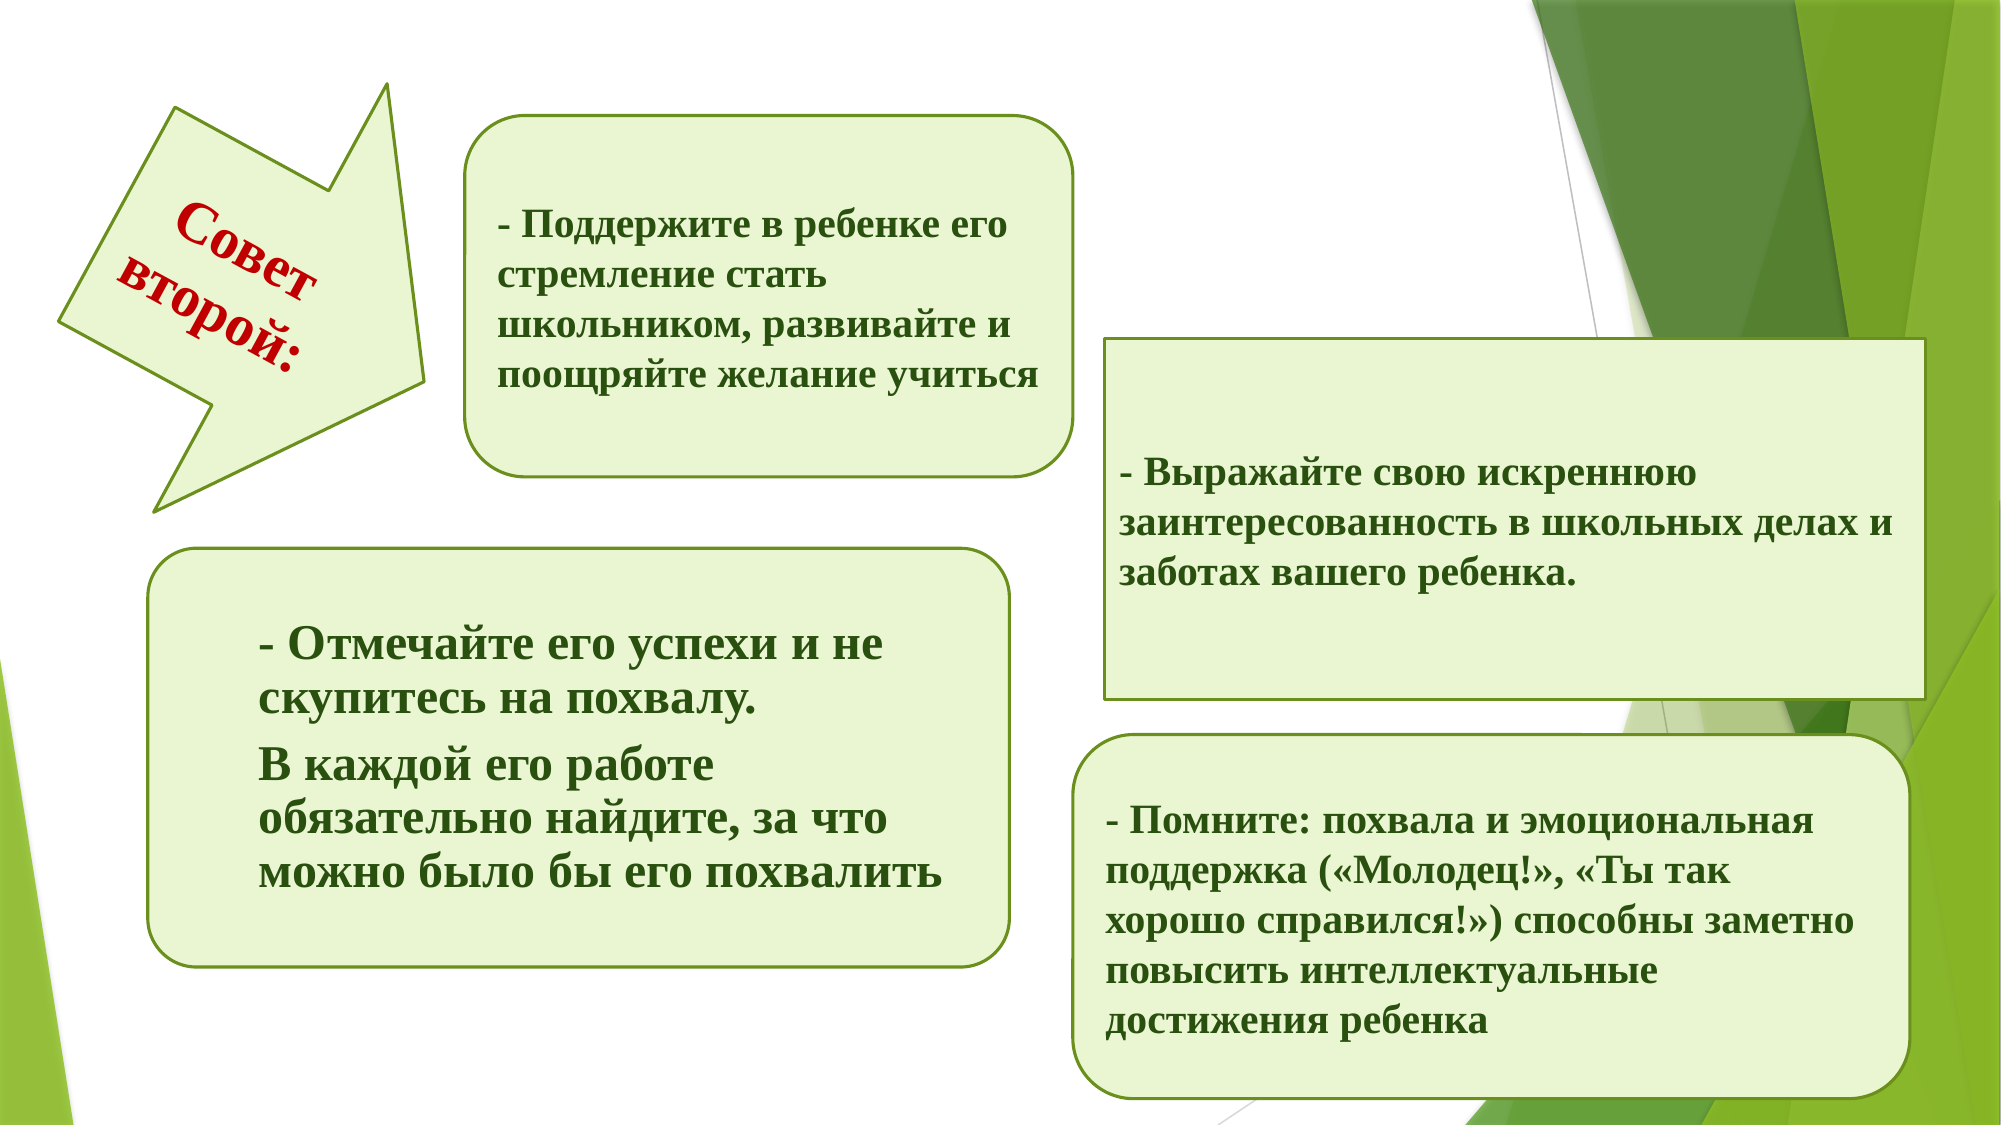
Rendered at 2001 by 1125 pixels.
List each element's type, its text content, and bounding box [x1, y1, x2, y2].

text_box - Поддержите в ребенке его стремление стать школьником, развивайте и поощряйте желание учиться [463, 113, 1075, 479]
text_box Совет второй: [56, 82, 426, 514]
text_box - Отмечайте его успехи и не скупитесь на похвалу. В каждой его работе обязательно найдите, за что можно было бы его похвалить [146, 546, 1011, 969]
text_box - Помните: похвала и эмоциональная поддержка («Молодец!», «Ты так хорошо справился!») способны заметно повысить интеллектуальные достижения ребенка [1071, 732, 1912, 1101]
list - Выражайте свою искреннюю заинтересованность в школьных делах и заботах вашего ребенка. [1103, 337, 1927, 701]
